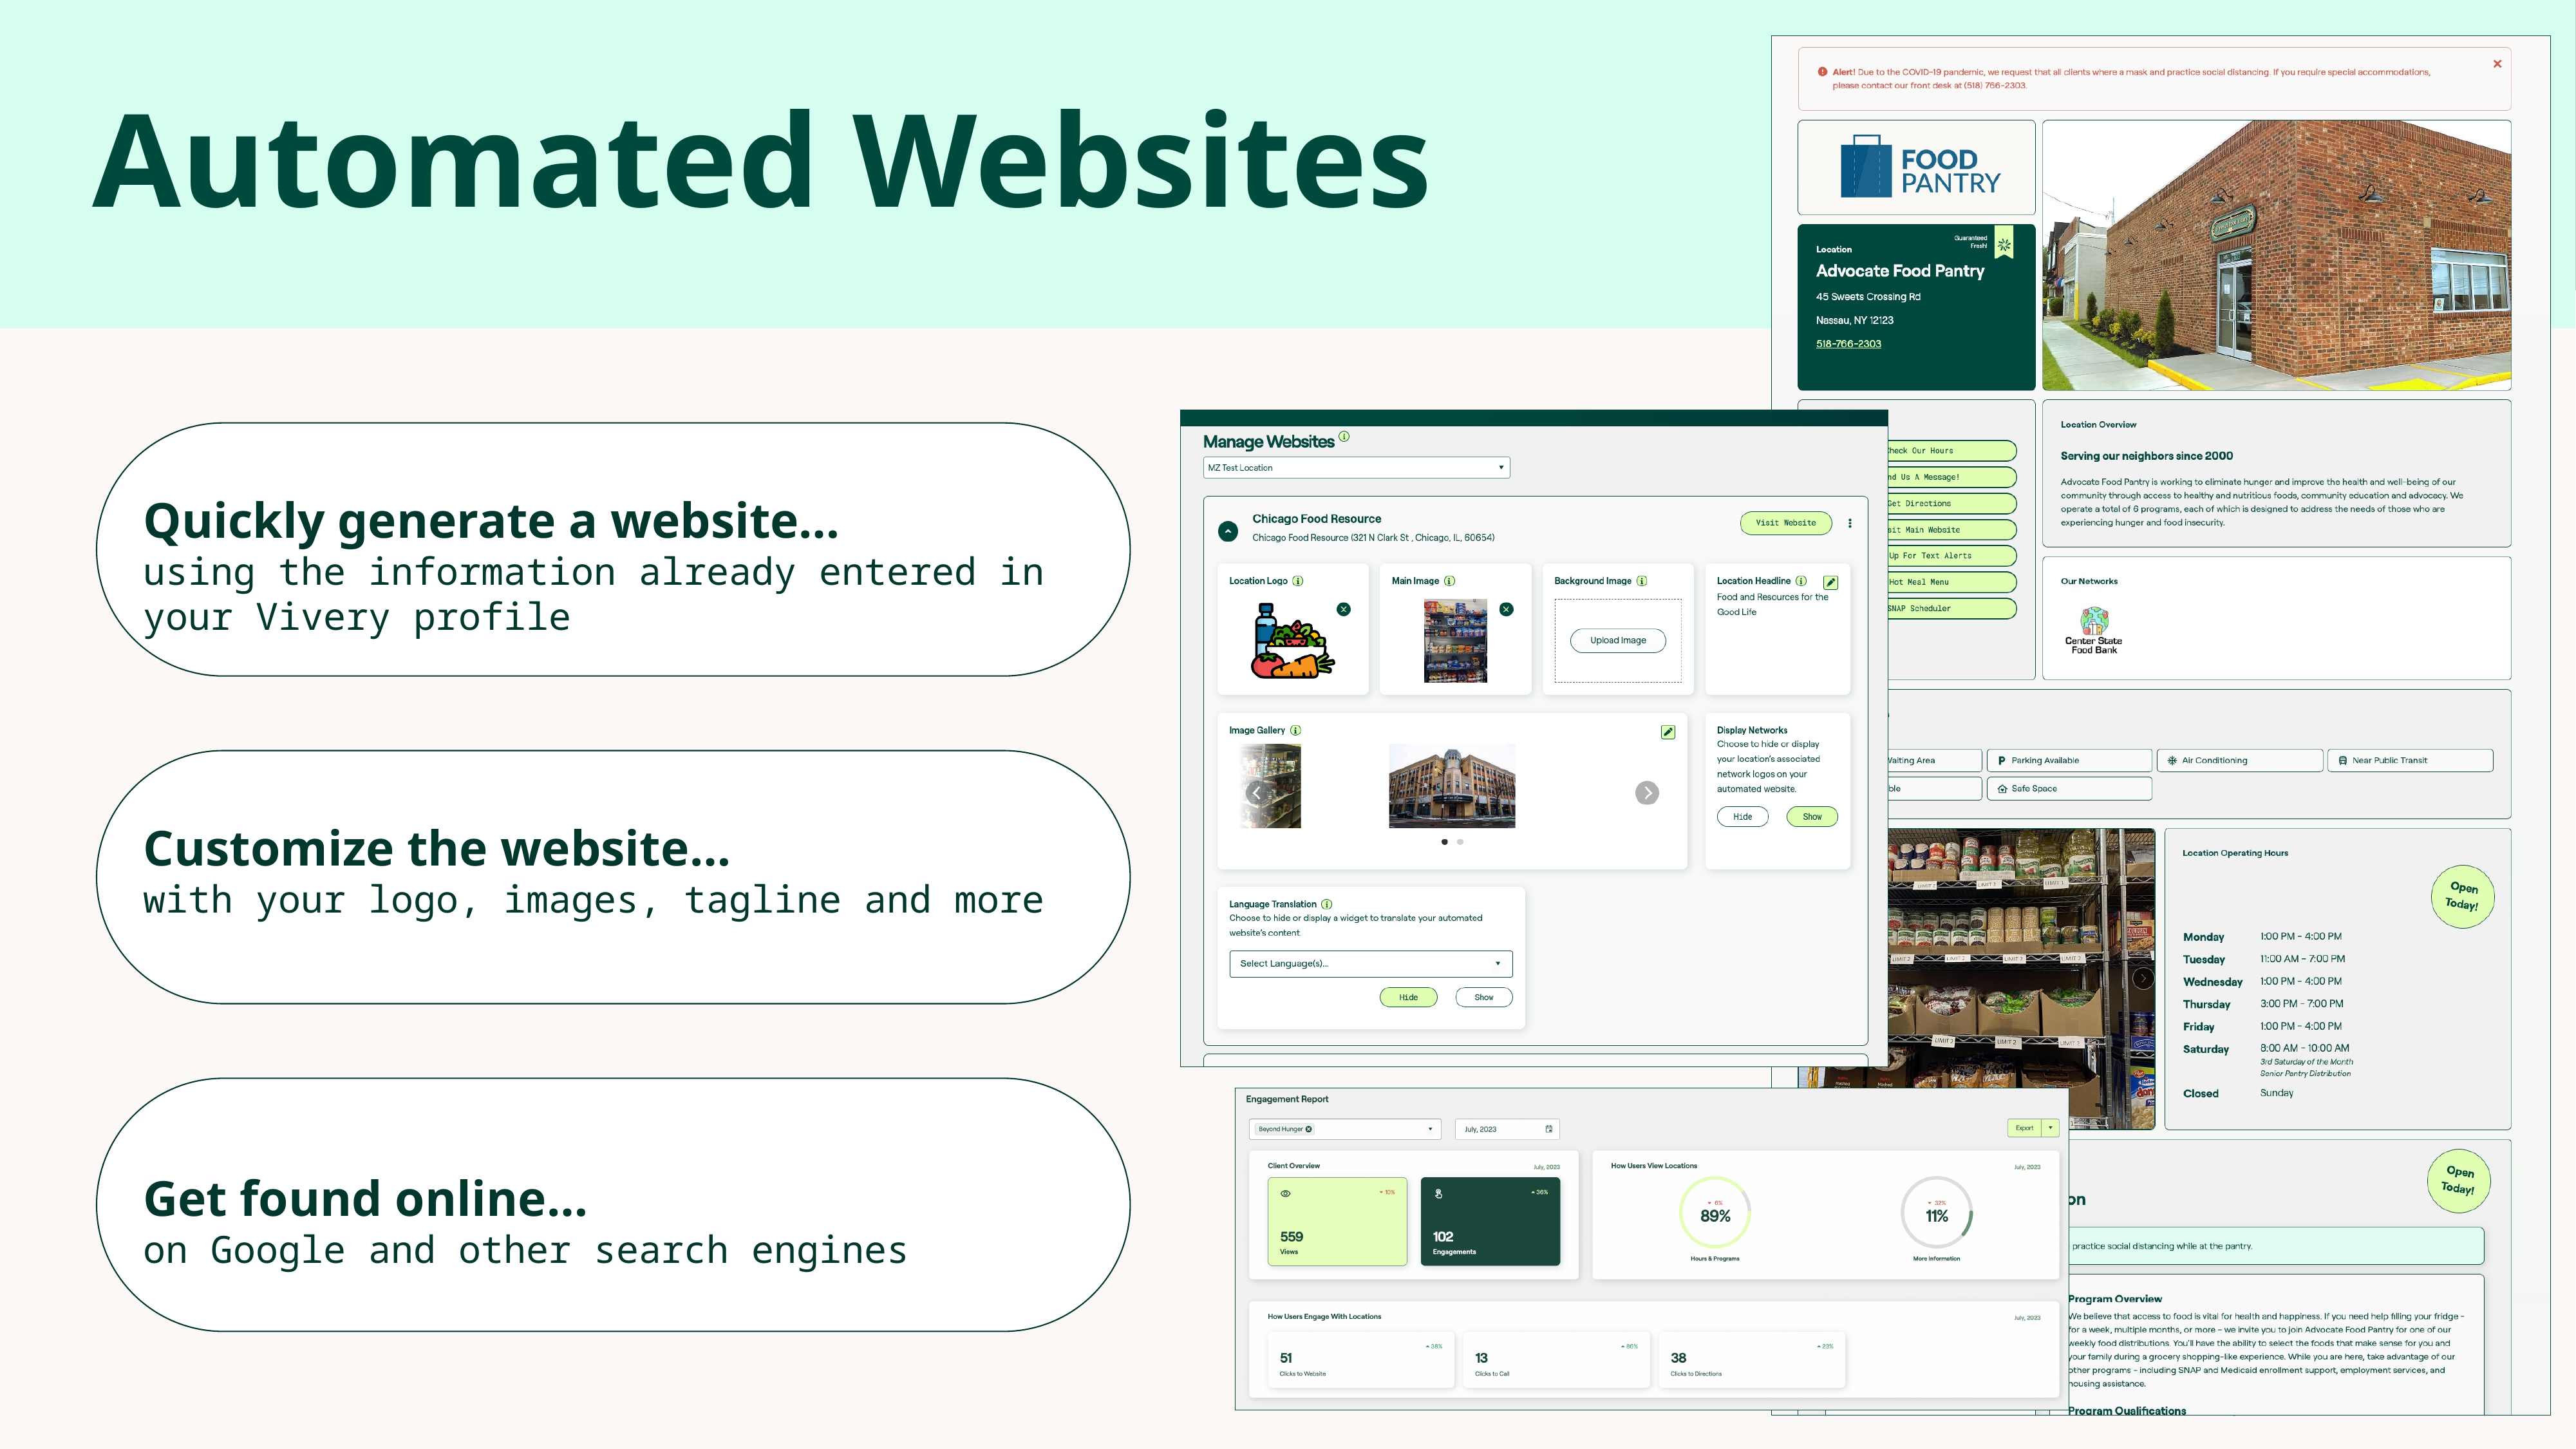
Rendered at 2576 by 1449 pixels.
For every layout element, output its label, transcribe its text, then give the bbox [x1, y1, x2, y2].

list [1235, 1088, 2069, 1410]
text_box Customize the website… with your logo, images, tagline and more [95, 750, 1131, 1005]
title Automated Websites [93, 39, 1771, 292]
picture [1180, 35, 2551, 1416]
text_box Get found online… on Google and other search engines [95, 1077, 1131, 1332]
text_box [0, 0, 2576, 329]
text_box Quickly generate a website… using the information already entered in your Vivery profile [95, 422, 1131, 677]
